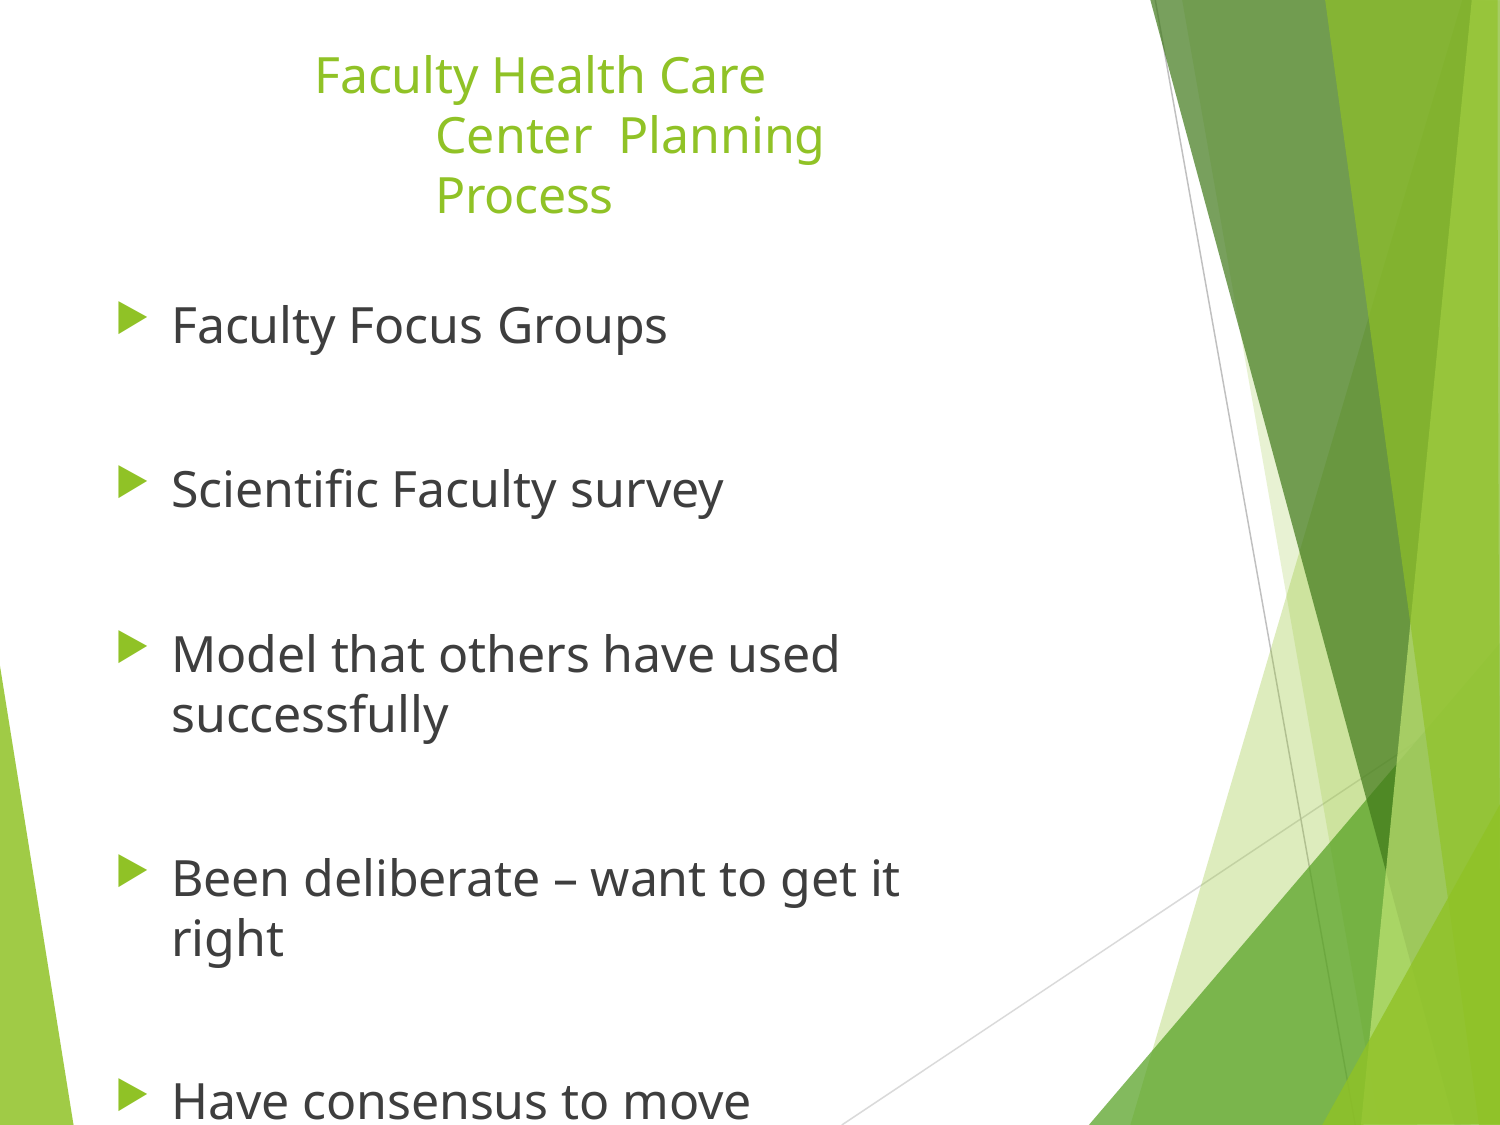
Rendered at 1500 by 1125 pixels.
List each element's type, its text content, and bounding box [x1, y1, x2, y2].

text_box Faculty Health Care Center Planning Process Faculty Focus Groups Scientific Faculty survey Model that others have used successfully Been deliberate – want to get it right Have consensus to move forward [112, 41, 1089, 1125]
